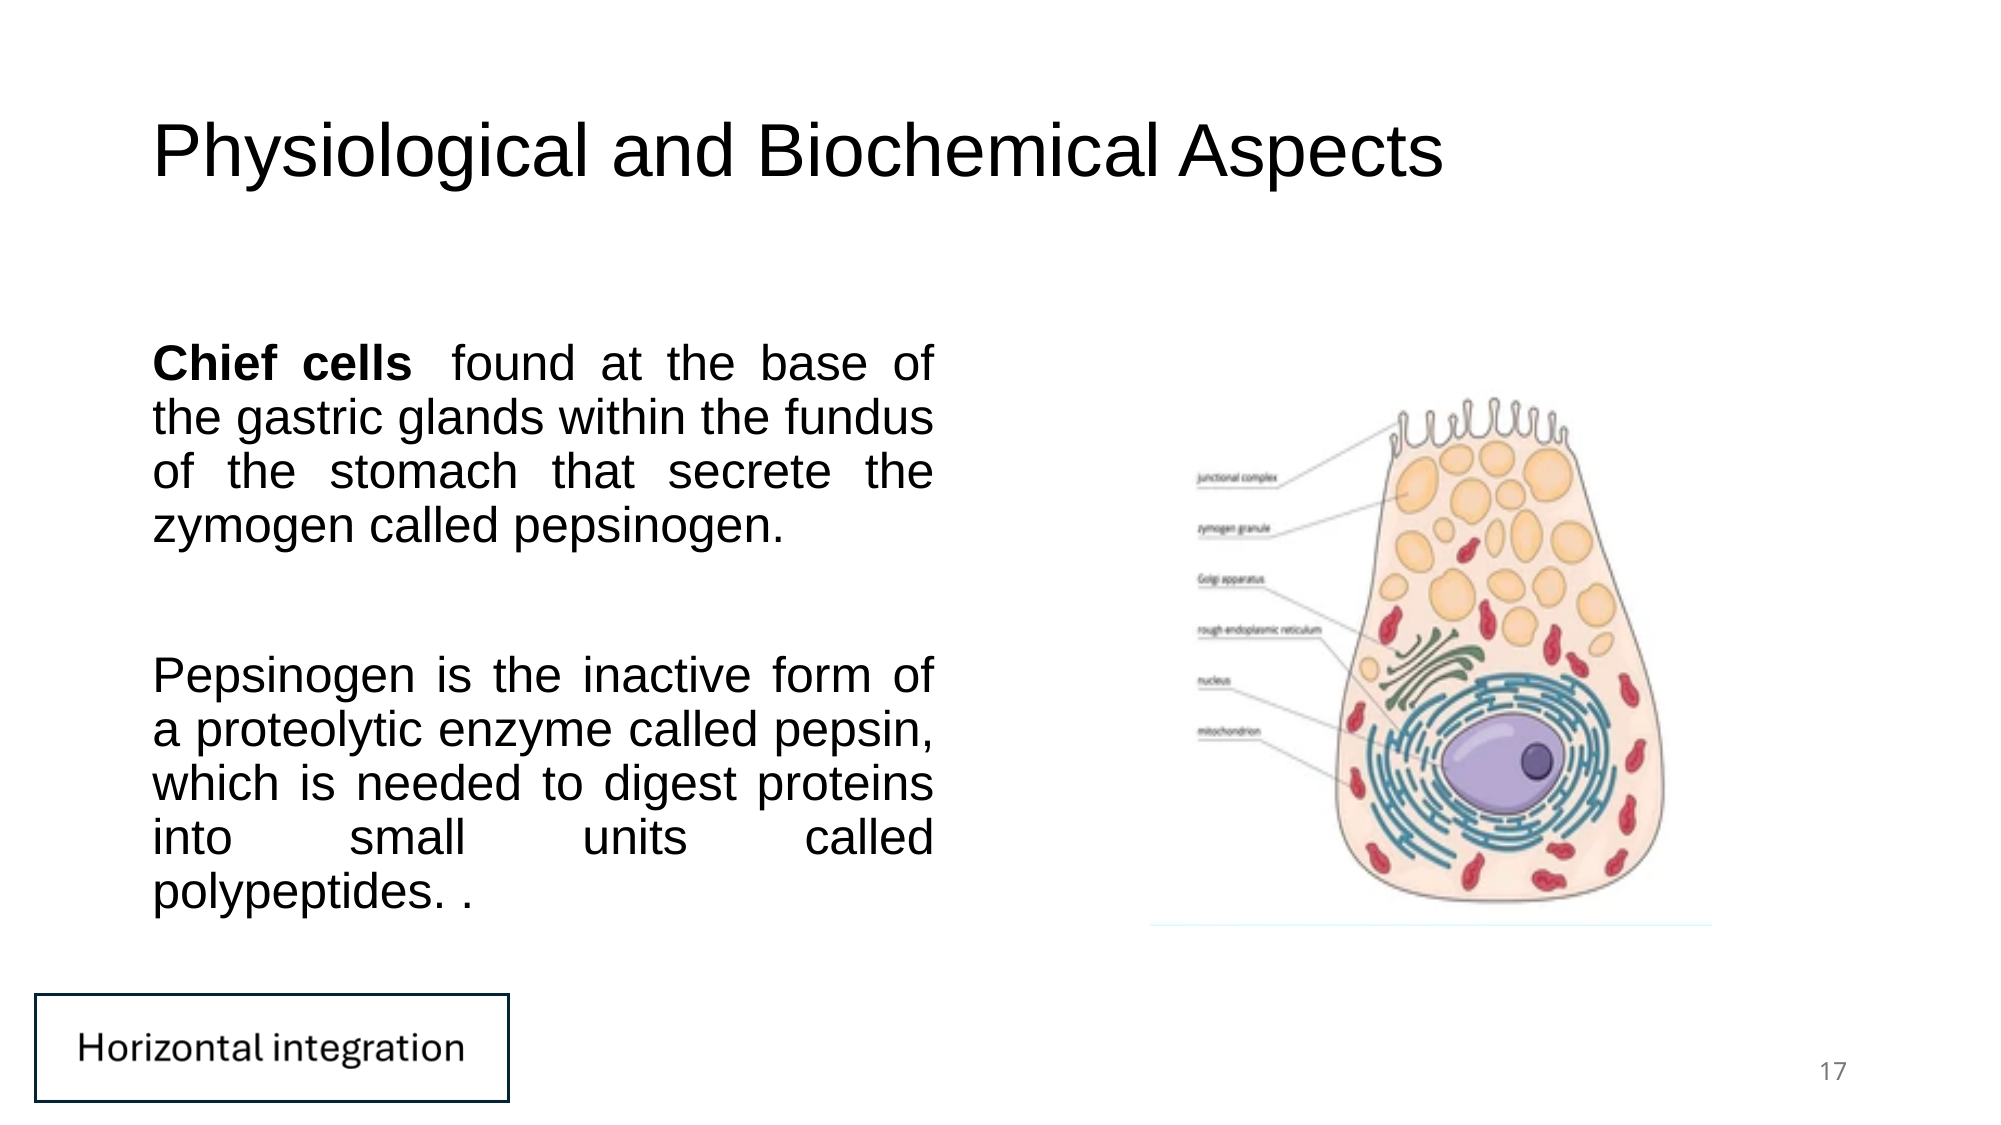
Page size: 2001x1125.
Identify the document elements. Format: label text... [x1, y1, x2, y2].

picture [1149, 349, 1713, 926]
title Physiological and Biochemical Aspects [137, 59, 1863, 278]
slide_number 17 [1412, 1042, 1863, 1103]
list Chief cells found at the base of the gastric glands within the fundus of the stomach that secrete the zymogen called pepsinogen. Pepsinogen is the inactive form of a proteolytic enzyme called pepsin, which is needed to digest proteins into small units called polypeptides. . [137, 330, 950, 1073]
picture [38, 997, 506, 1099]
